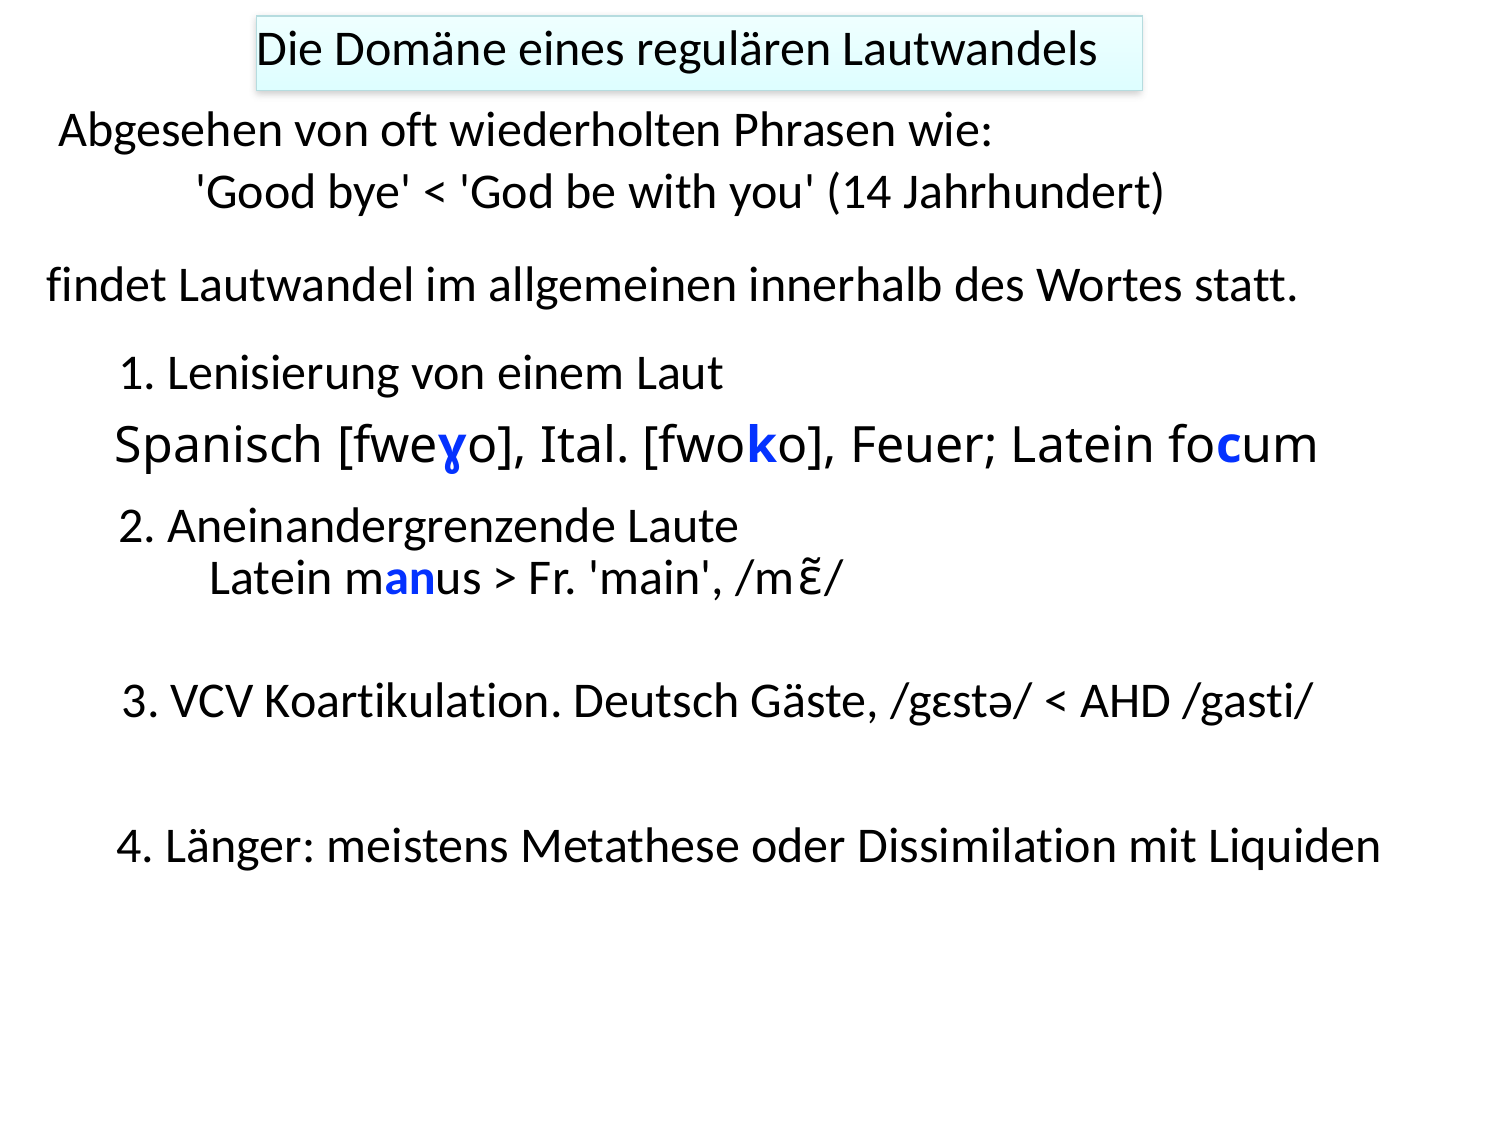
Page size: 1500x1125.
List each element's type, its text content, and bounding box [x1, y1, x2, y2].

text_box findet Lautwandel im allgemeinen innerhalb des Wortes statt. [31, 244, 1314, 319]
text_box Abgesehen von oft wiederholten Phrasen wie: [43, 89, 1010, 164]
text_box 'Good bye' < 'God be with you' (14 Jahrhundert) [180, 151, 1182, 227]
text_box Latein manus > Fr. 'main', /mɛ̃/ [194, 537, 975, 612]
text_box 4. Länger: meistens Metathese oder Dissimilation mit Liquiden [101, 804, 1398, 880]
text_box Spanisch [fweɣo], Ital. [fwoko], Feuer; Latein focum [100, 404, 1359, 480]
text_box 1. Lenisierung von einem Laut [103, 332, 740, 408]
text_box 2. Aneinandergrenzende Laute [103, 484, 767, 560]
text_box 3. VCV Koartikulation. Deutsch Gäste, /gɛstə/ < AHD /gasti/ [107, 660, 1330, 736]
text_box Die Domäne eines regulären Lautwandels [256, 15, 1143, 91]
